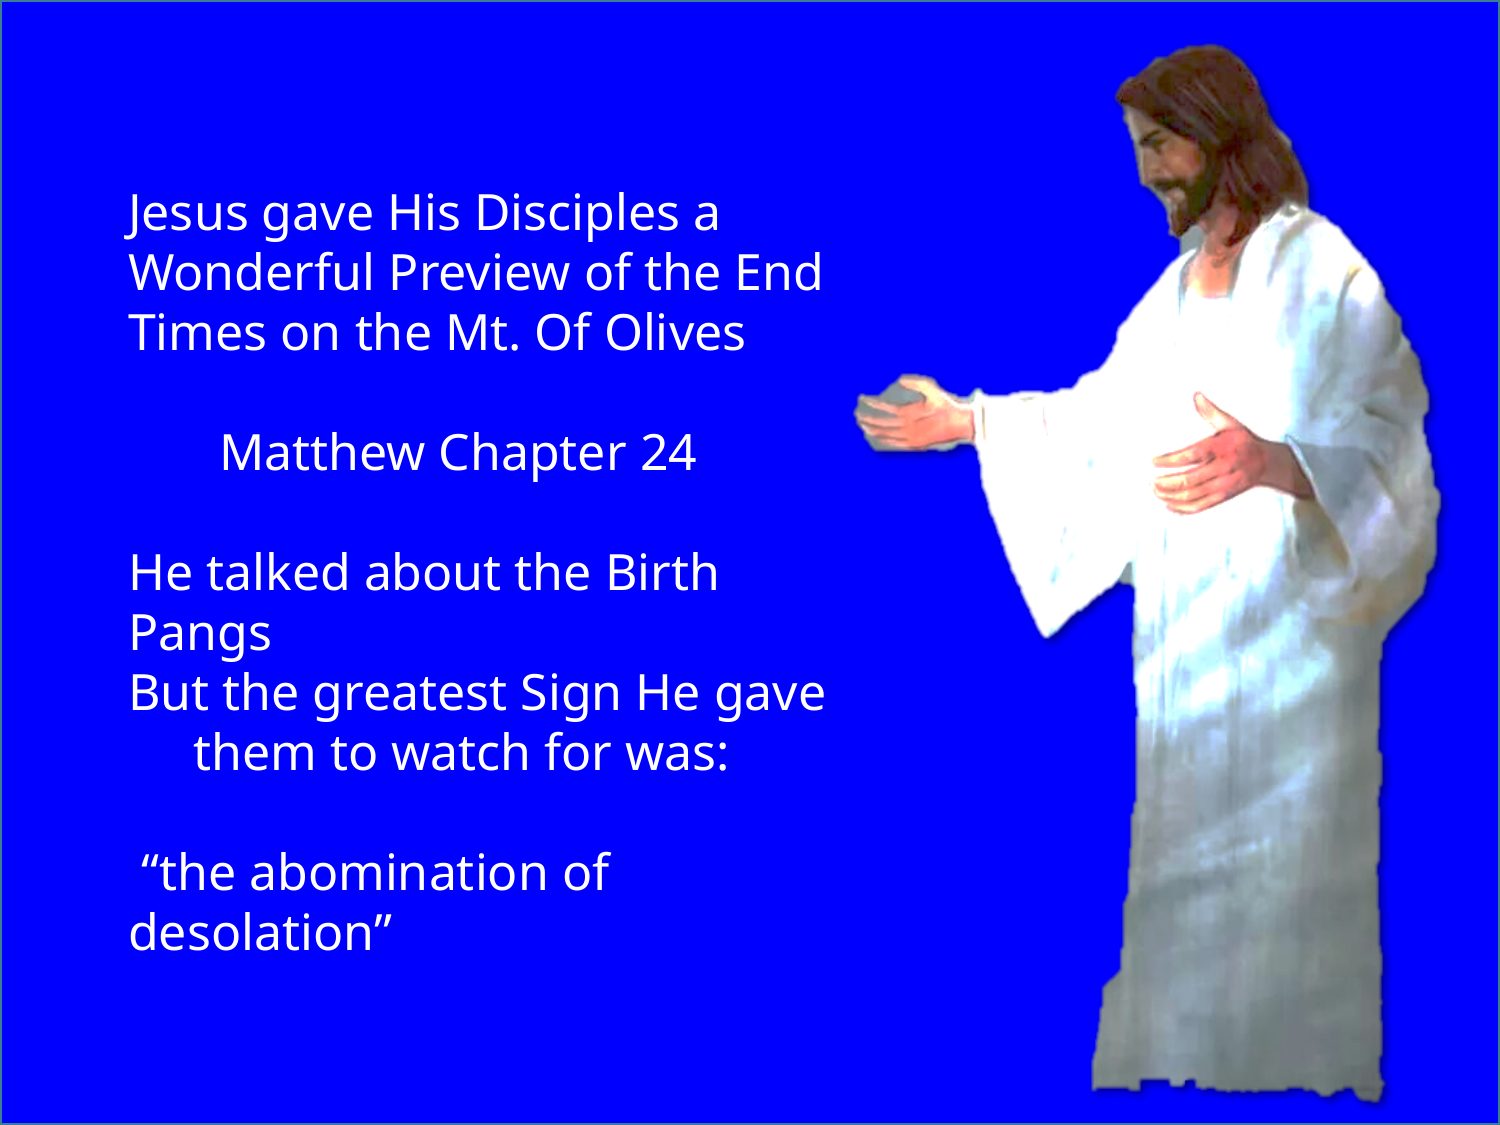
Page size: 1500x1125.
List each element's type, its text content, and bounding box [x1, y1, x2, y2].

picture [817, 0, 1500, 1107]
text_box [0, 0, 1500, 1125]
text_box Jesus gave His Disciples a Wonderful Preview of the End Times on the Mt. Of Olives Matthew Chapter 24 He talked about the Birth Pangs But the greatest Sign He gave them to watch for was: “the abomination of desolation” [113, 172, 812, 1028]
